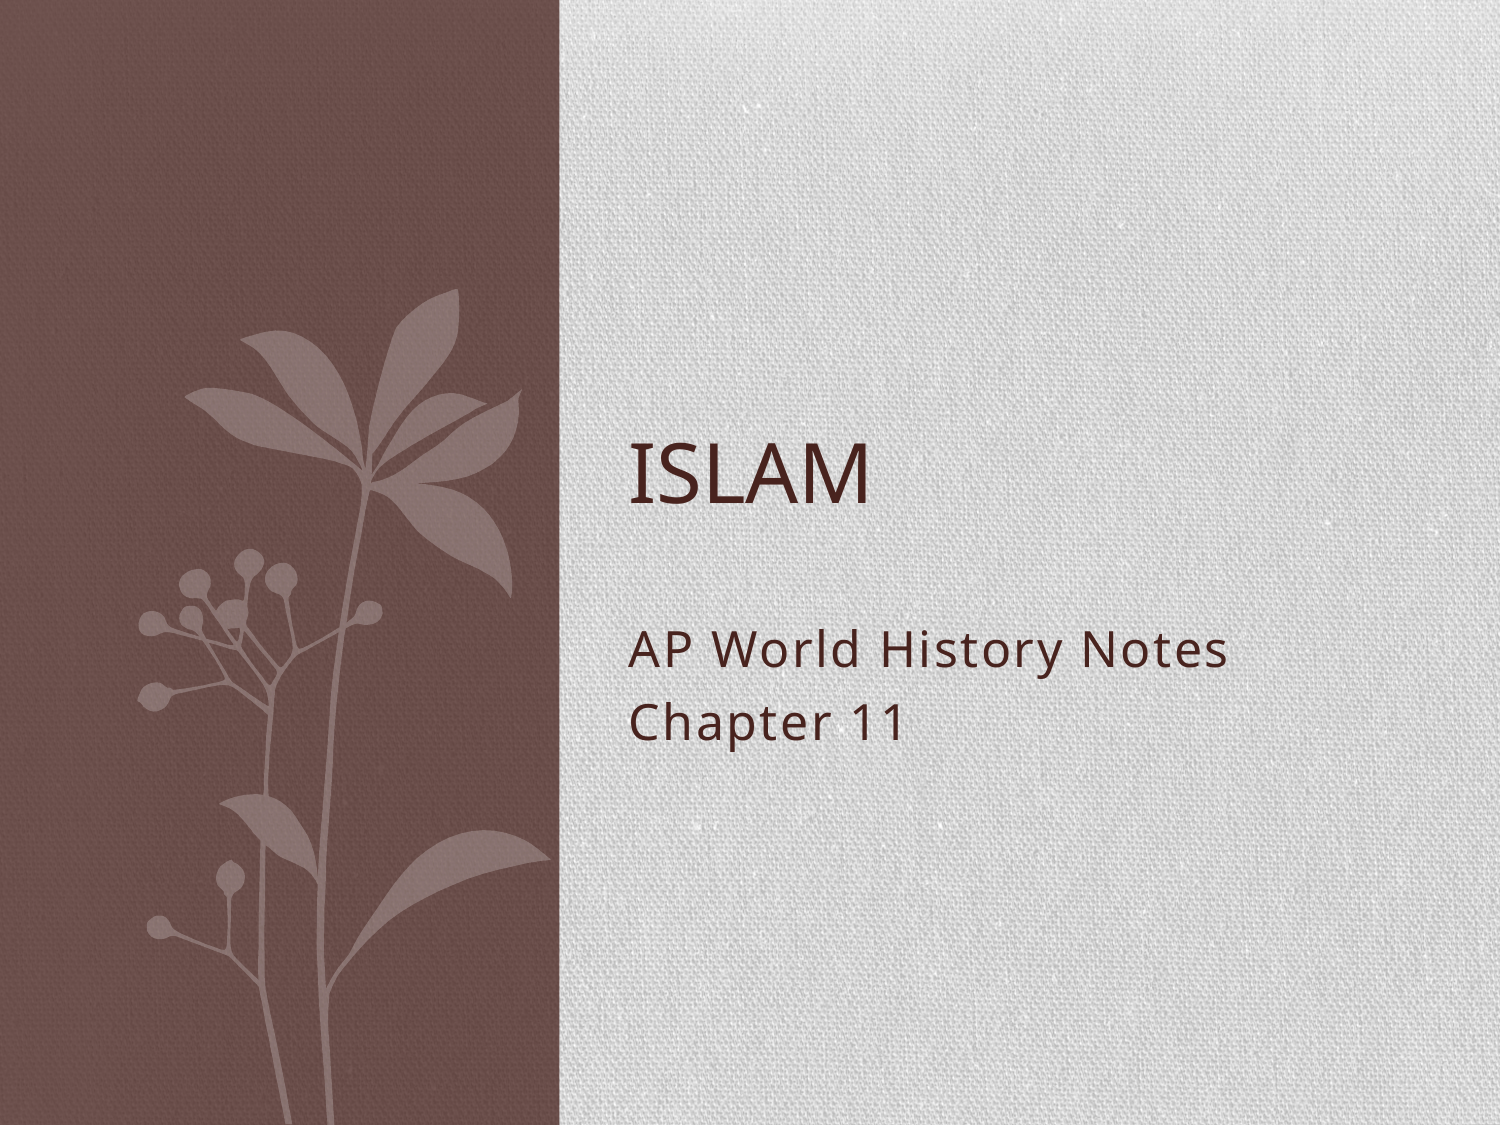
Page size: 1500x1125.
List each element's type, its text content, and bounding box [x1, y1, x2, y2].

subtitle AP World History Notes Chapter 11 [614, 610, 1454, 870]
title Islam [613, 232, 1454, 528]
